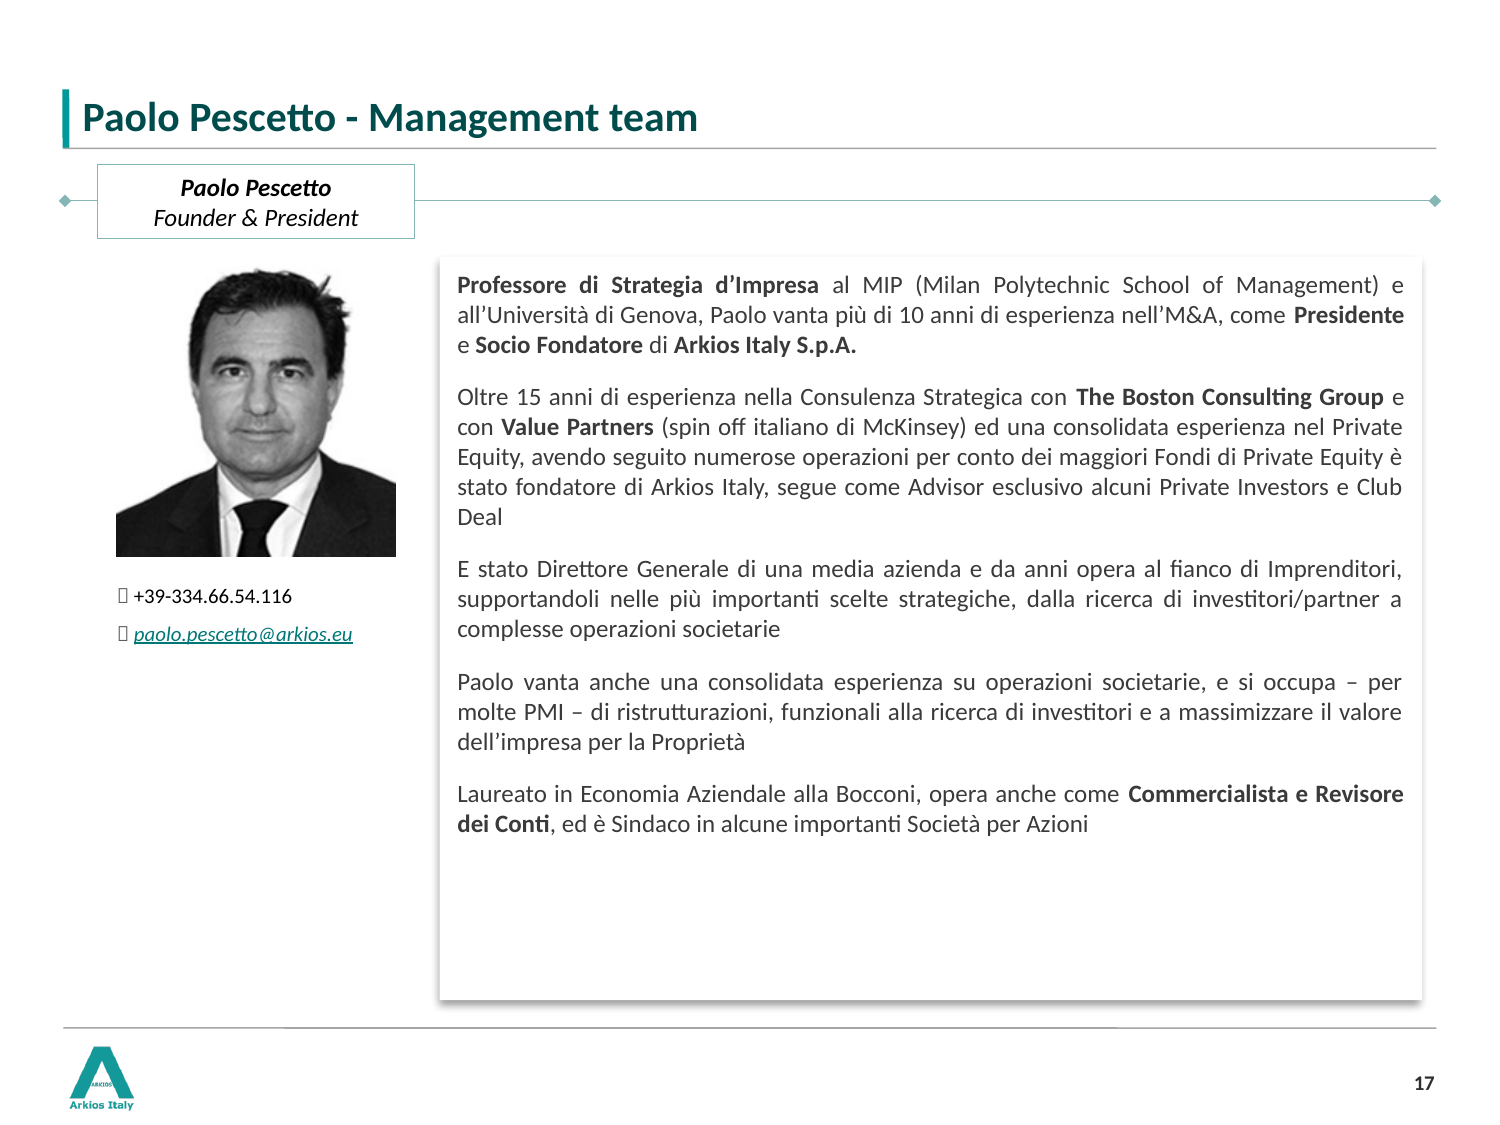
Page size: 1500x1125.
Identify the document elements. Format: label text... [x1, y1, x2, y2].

picture [20, 1042, 183, 1113]
picture [116, 256, 396, 557]
text_box Paolo Pescetto Founder & President [169, 164, 415, 199]
text_box Paolo Pescetto - Management team [169, 46, 1442, 147]
text_box Paolo Pescetto Founder & President [97, 208, 415, 239]
text_box  +39-334.66.54.116  paolo.pescetto@arkios.eu [116, 582, 303, 707]
text_box Professore di Strategia d’Impresa al MIP (Milan Polytechnic School of Management) e all’Università di Genova, Paolo vanta più di 10 anni di esperienza nell’M&A, come Presidente e Socio Fondatore di Arkios Italy S.p.A. Oltre 15 anni di esperienza nella Consulenza Strategica con The Boston Consulting Group e con Value Partners (spin off italiano di McKinsey) ed una consolidata esperienza nel Private Equity, avendo seguito numerose operazioni per conto dei maggiori Fondi di Private Equity è stato fondatore di Arkios Italy, segue come Advisor esclusivo alcuni Private Investors e Club Deal E stato Direttore Generale di una media azienda e da anni opera al fianco di Imprenditori, supportandoli nelle più importanti scelte strategiche, dalla ricerca di investitori/partner a complesse operazioni societarie Paolo vanta anche una consolidata esperienza su operazioni societarie, e si occupa – per molte PMI – di ristrutturazioni, funzionali alla ricerca di investitori e a massimizzare il valore dell’impresa per la Proprietà Laureato in Economia Aziendale alla Bocconi, opera anche come Commercialista e Revisore dei Conti, ed è Sindaco in alcune importanti Società per Azioni [439, 256, 1423, 1001]
slide_number 17 [1371, 1052, 1450, 1113]
picture [0, 0, 165, 219]
